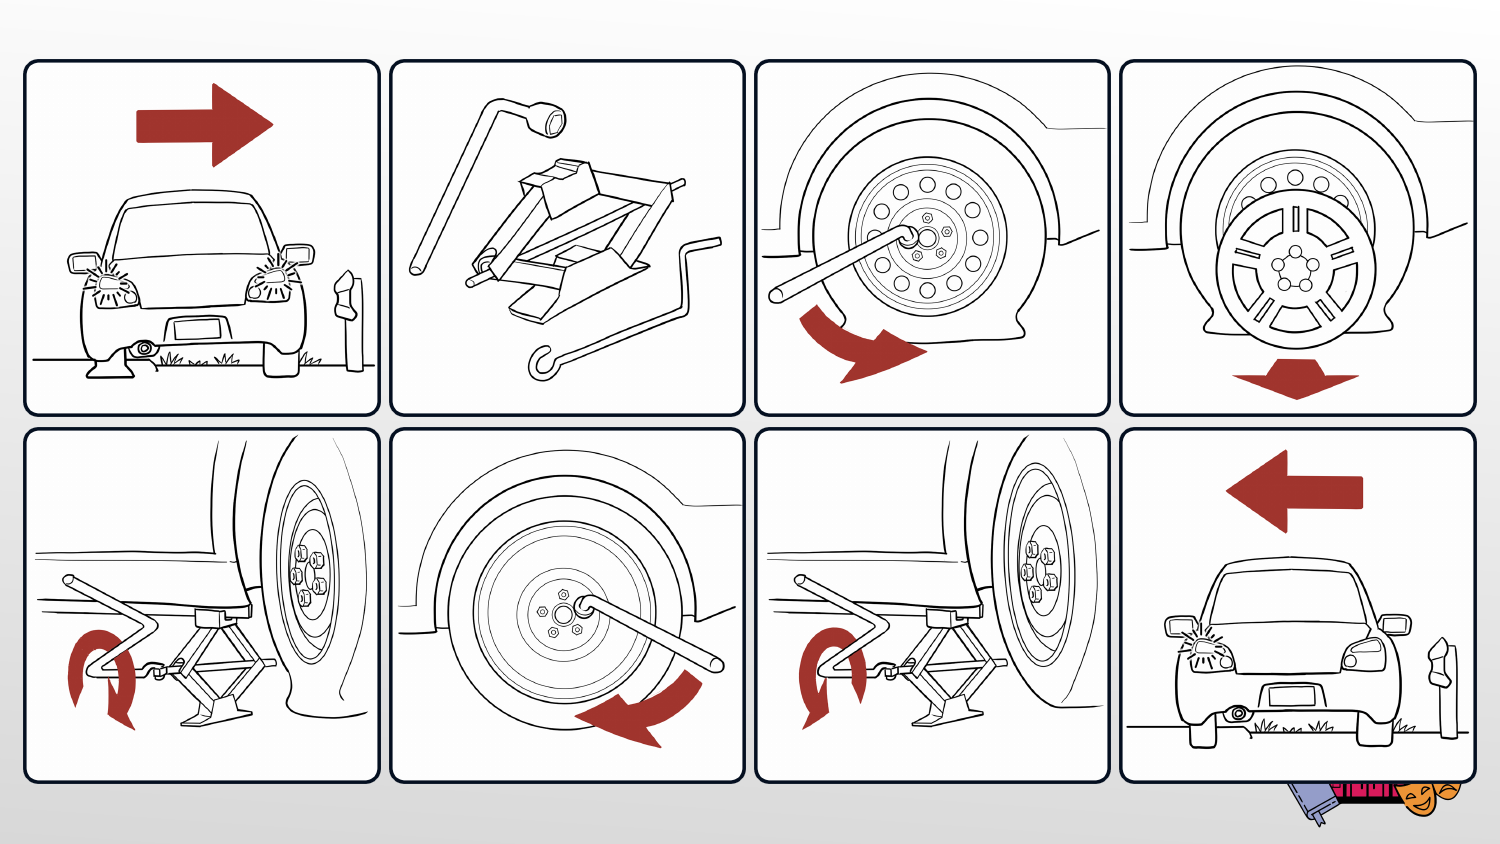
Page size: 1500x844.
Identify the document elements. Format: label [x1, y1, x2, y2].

text_box [22, 58, 1478, 785]
picture [1276, 785, 1477, 844]
